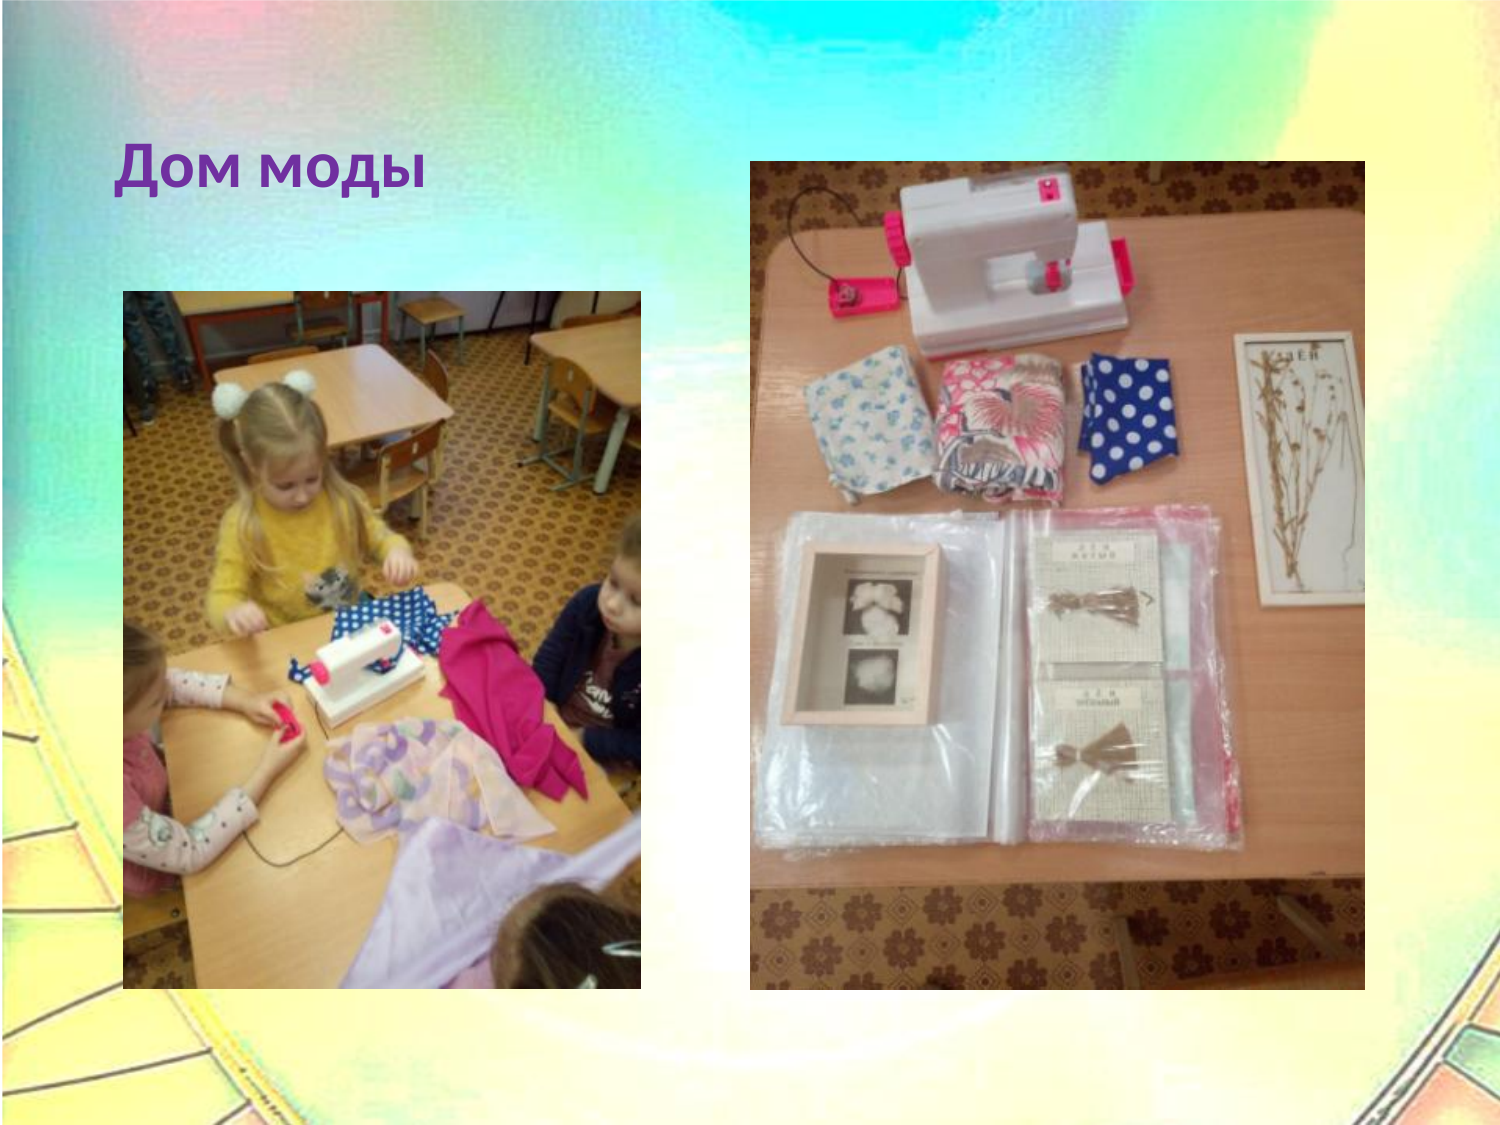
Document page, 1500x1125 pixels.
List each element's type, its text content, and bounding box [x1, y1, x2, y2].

picture [3, 0, 1500, 1125]
text_box Дом моды [100, 113, 182, 209]
